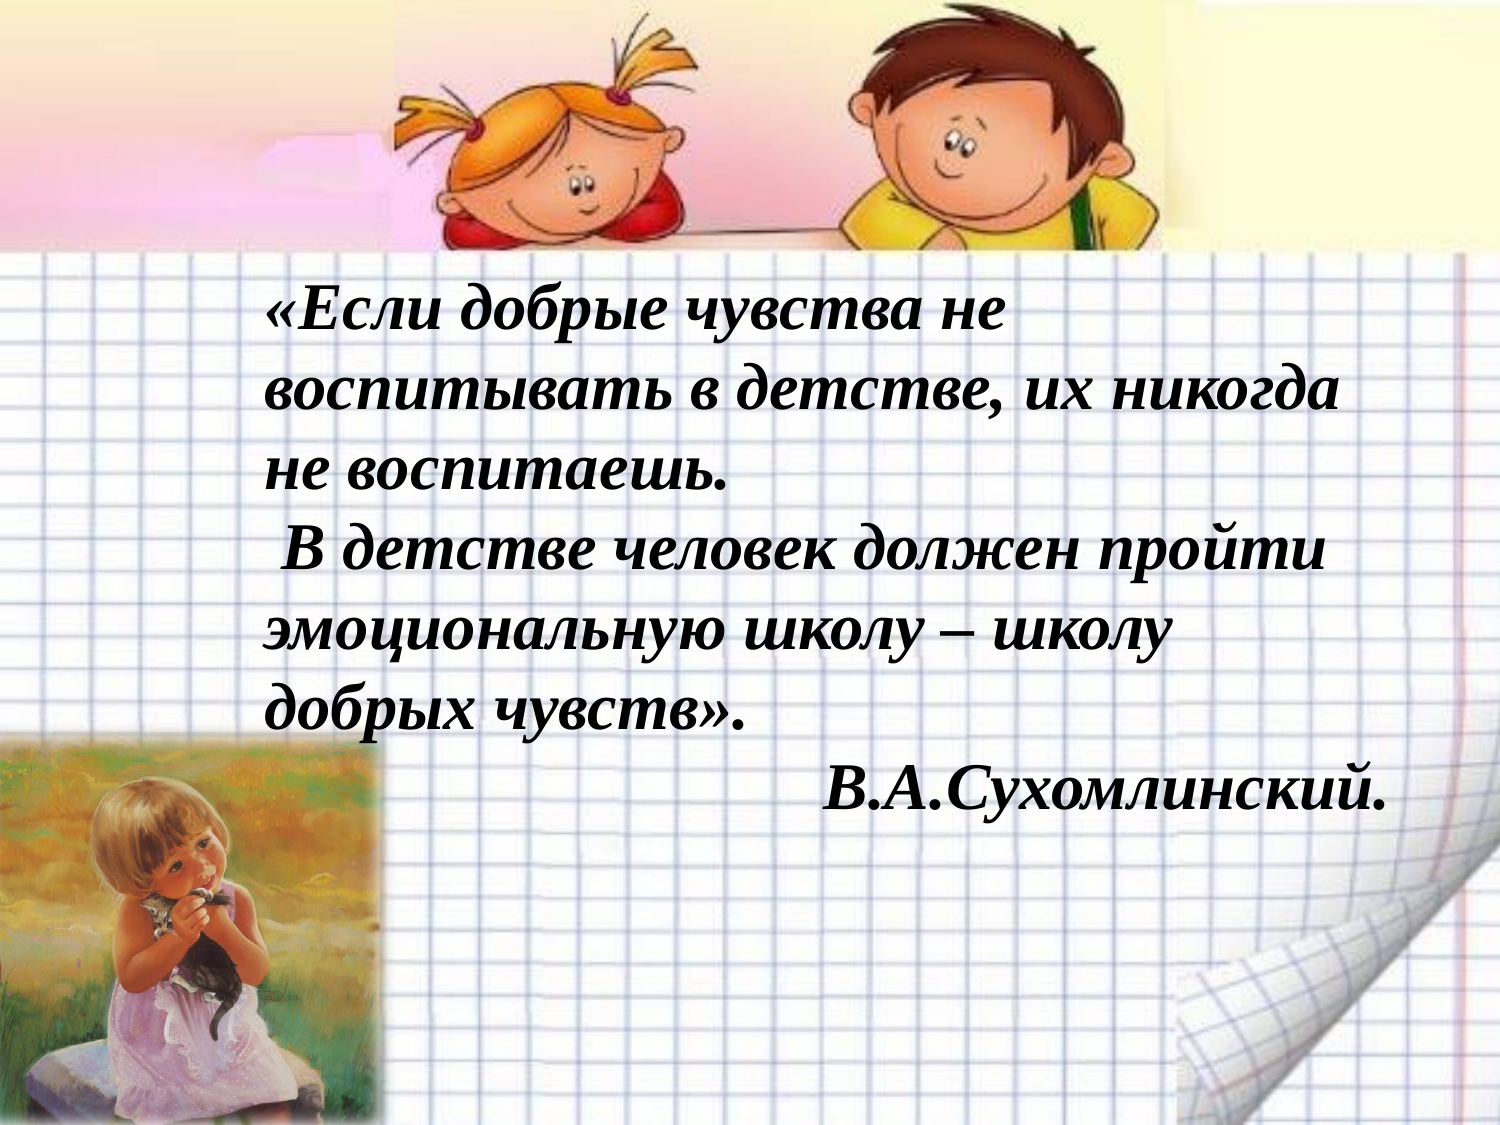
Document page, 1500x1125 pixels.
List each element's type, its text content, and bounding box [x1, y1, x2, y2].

picture [0, 0, 1500, 1125]
text_box «Если добрые чувства не воспитывать в детстве, их никогда не воспитаешь. В детстве человек должен пройти эмоциональную школу – школу добрых чувств». В.А.Сухомлинский. [249, 255, 1405, 830]
